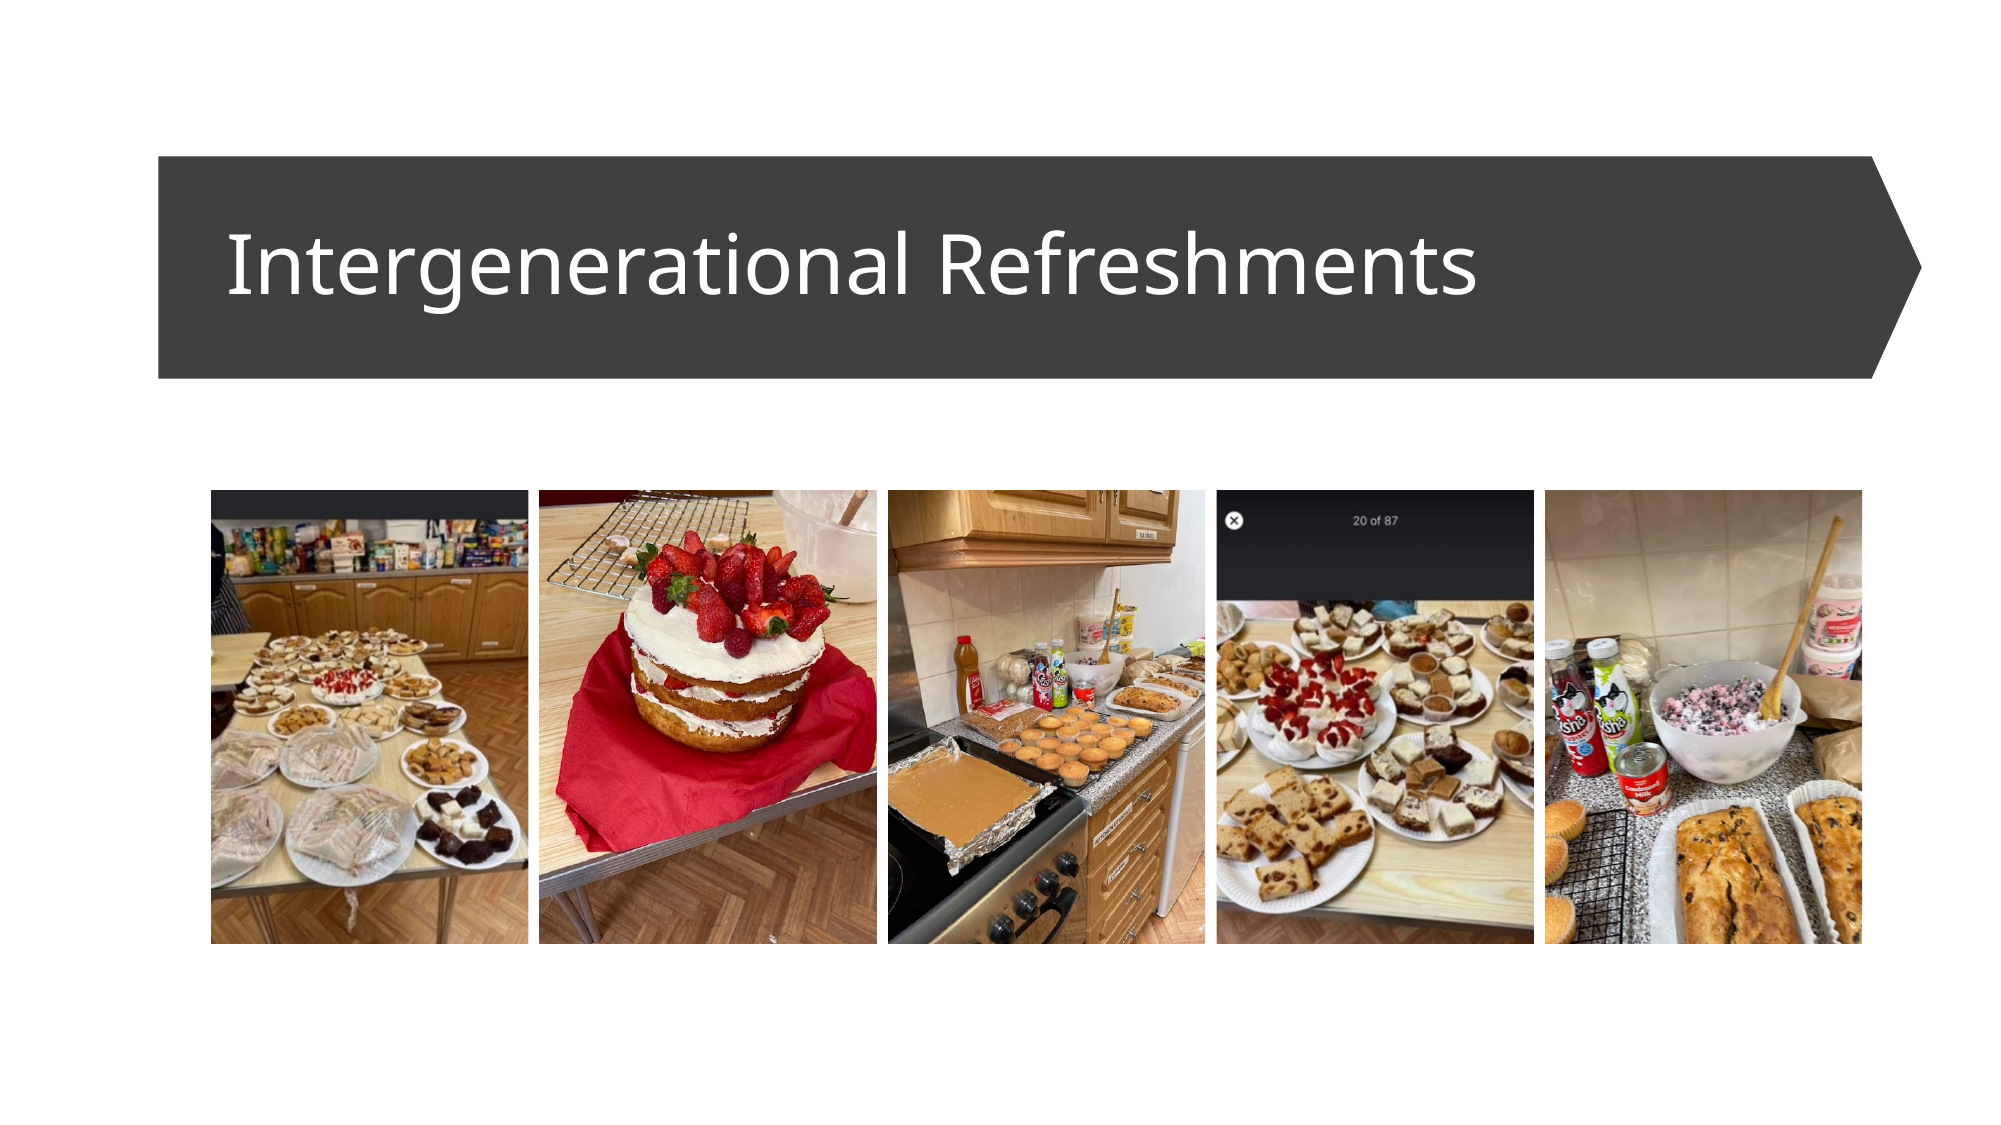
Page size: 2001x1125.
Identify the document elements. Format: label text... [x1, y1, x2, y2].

title Intergenerational Refreshments [211, 197, 1856, 339]
picture [211, 490, 529, 944]
picture [539, 490, 877, 944]
picture [1216, 490, 1534, 944]
text_box [157, 155, 1923, 380]
picture [887, 490, 1206, 944]
picture [1545, 490, 1863, 944]
